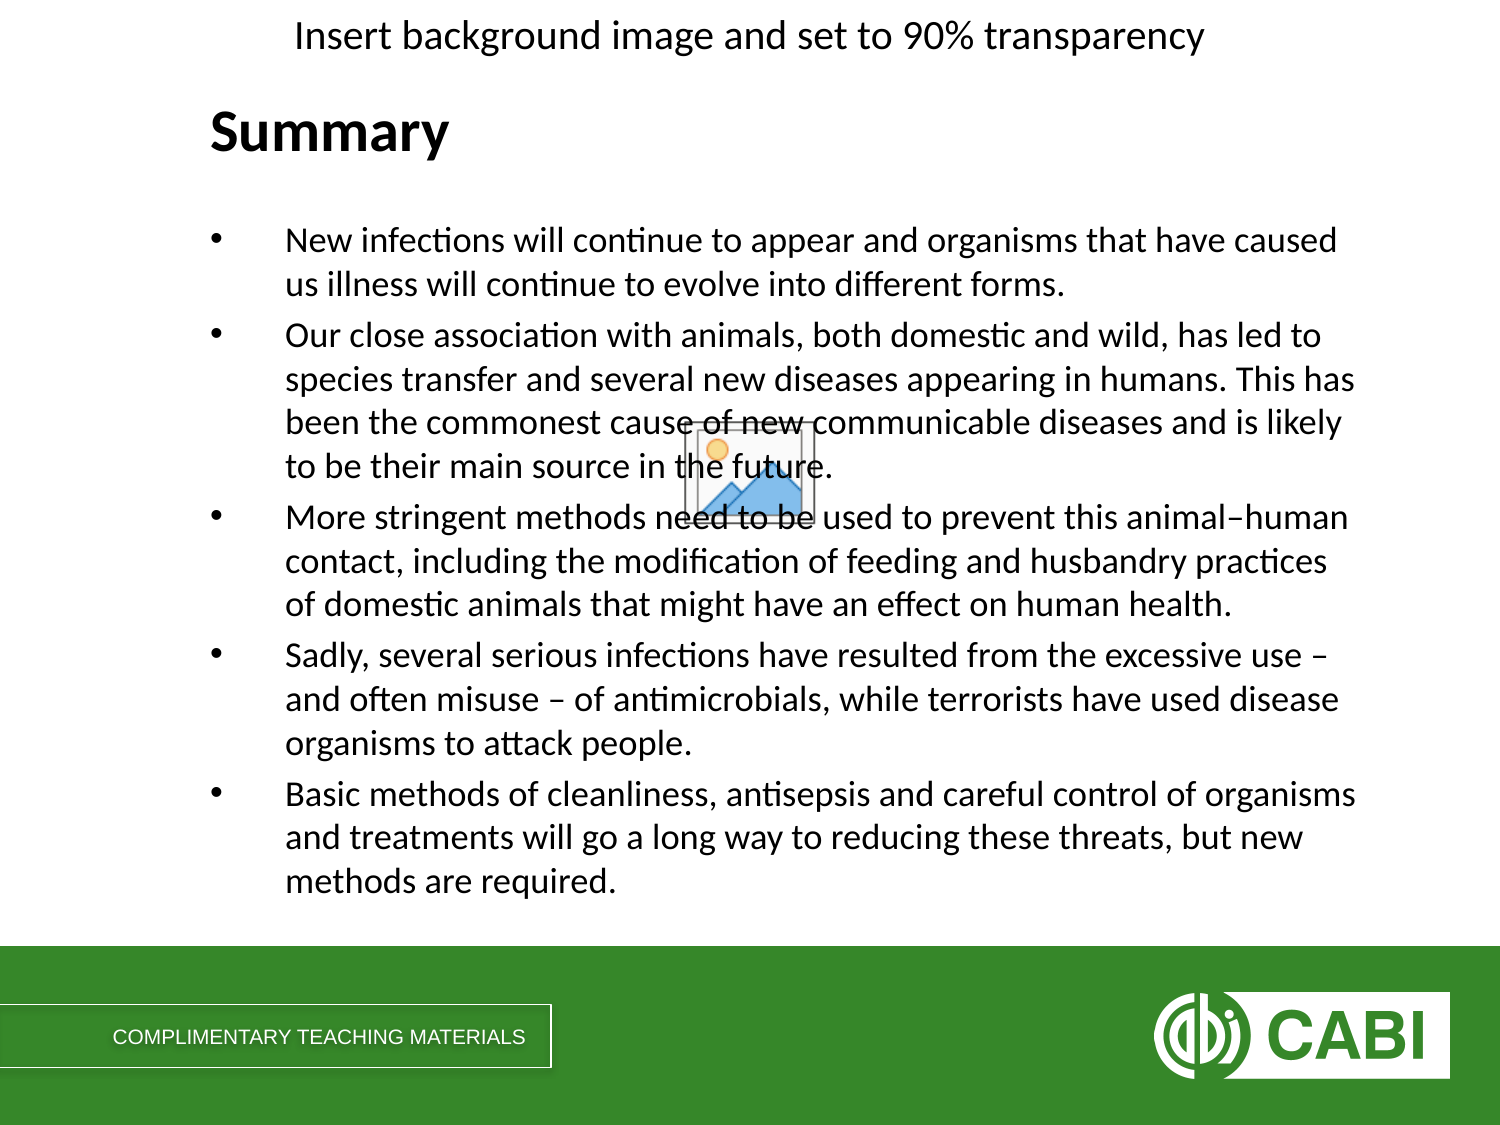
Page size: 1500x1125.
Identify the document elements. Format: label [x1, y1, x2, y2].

picture [0, 0, 1500, 947]
picture [1154, 992, 1450, 1079]
